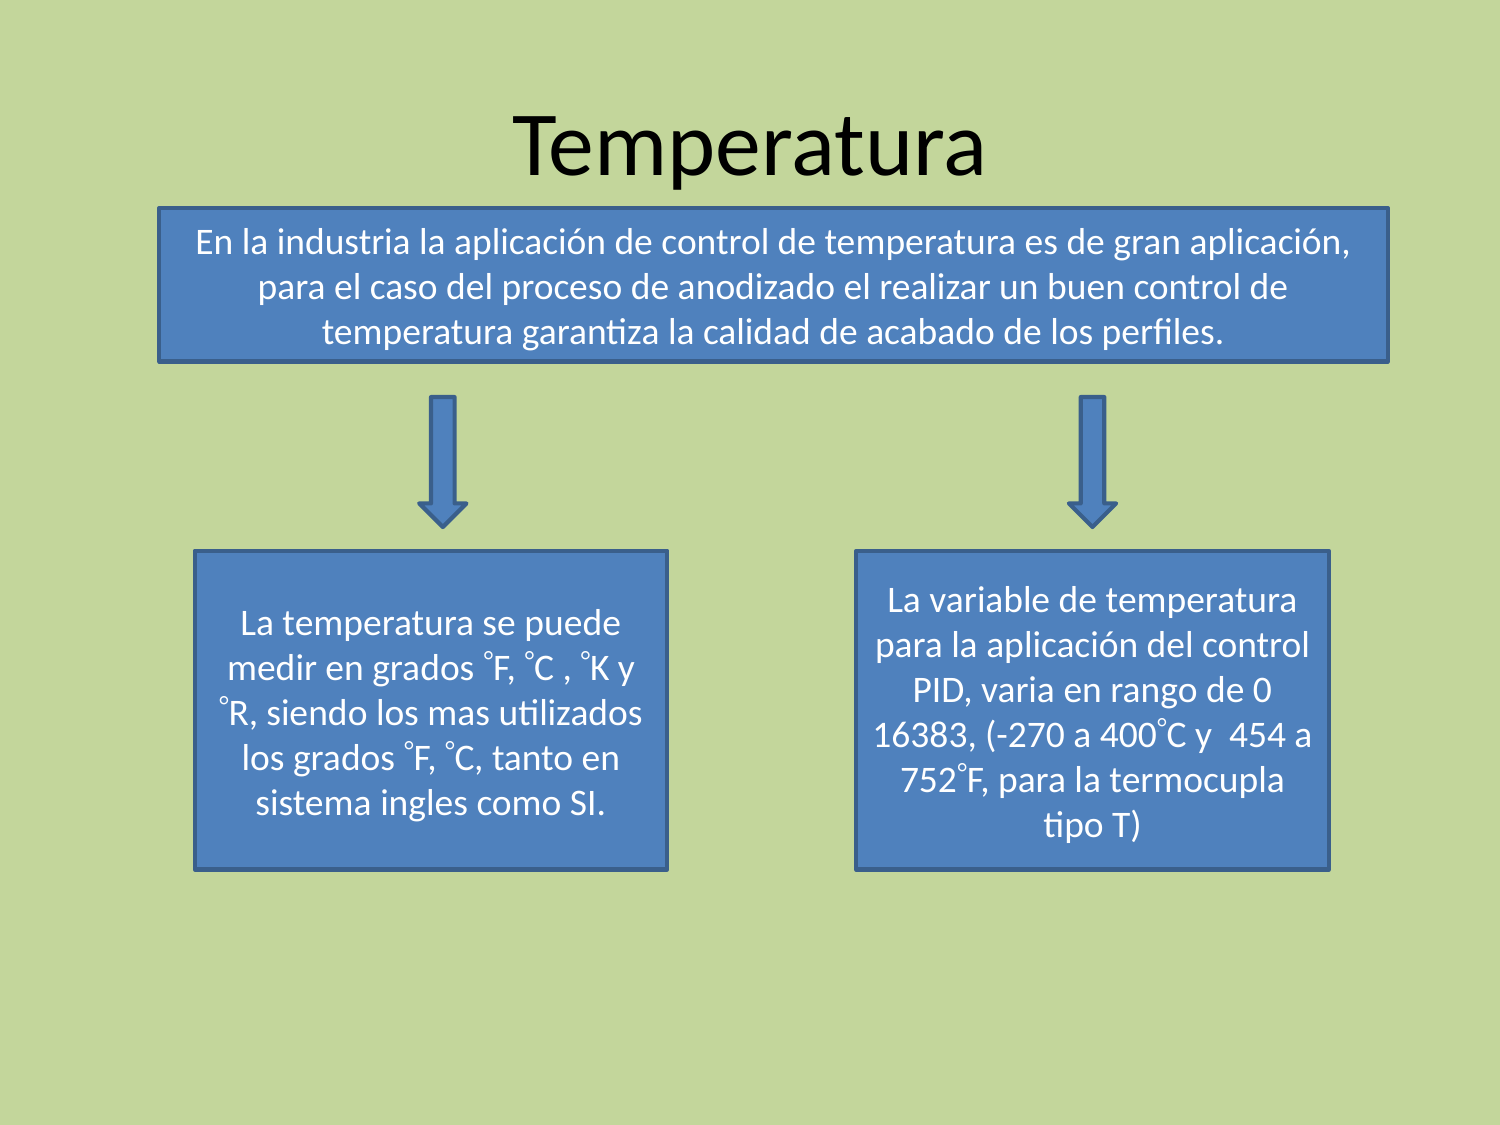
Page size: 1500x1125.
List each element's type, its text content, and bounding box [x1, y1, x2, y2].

text_box [1066, 394, 1119, 530]
text_box [417, 394, 469, 530]
text_box En la industria la aplicación de control de temperatura es de gran aplicación, para el caso del proceso de anodizado el realizar un buen control de temperatura garantiza la calidad de acabado de los perfiles. [157, 206, 1390, 364]
text_box La variable de temperatura para la aplicación del control PID, varia en rango de 0 16383, (-270 a 400C y 454 a 752F, para la termocupla tipo T) [854, 549, 1331, 872]
title Temperatura [75, 45, 1425, 233]
text_box La temperatura se puede medir en grados F, C , K y R, siendo los mas utilizados los grados F, C, tanto en sistema ingles como SI. [193, 549, 669, 872]
